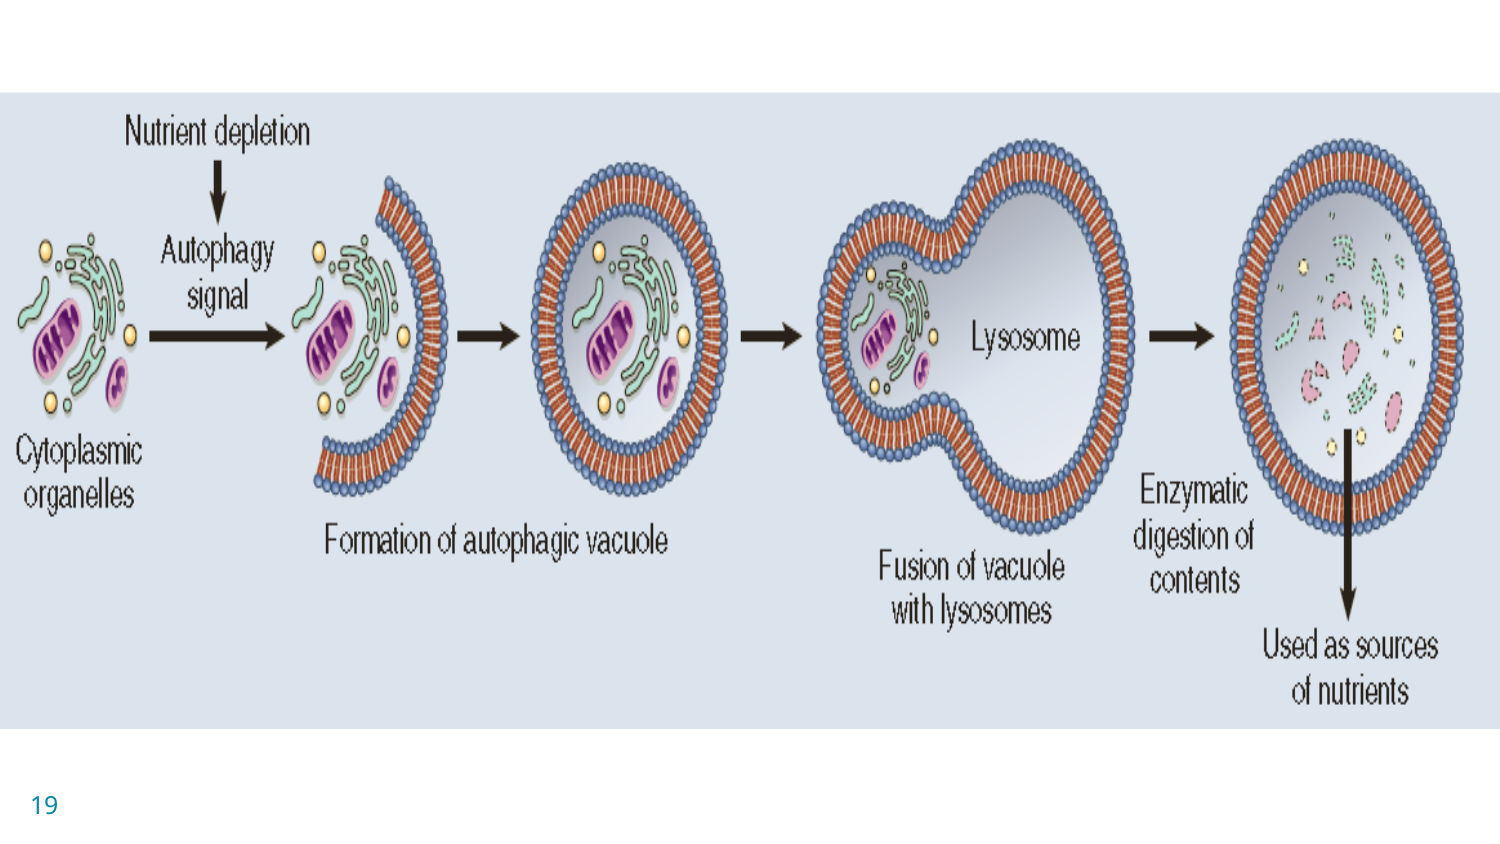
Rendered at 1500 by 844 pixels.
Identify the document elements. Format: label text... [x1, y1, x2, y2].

picture [0, 90, 1500, 730]
slide_number 19 [15, 774, 105, 839]
